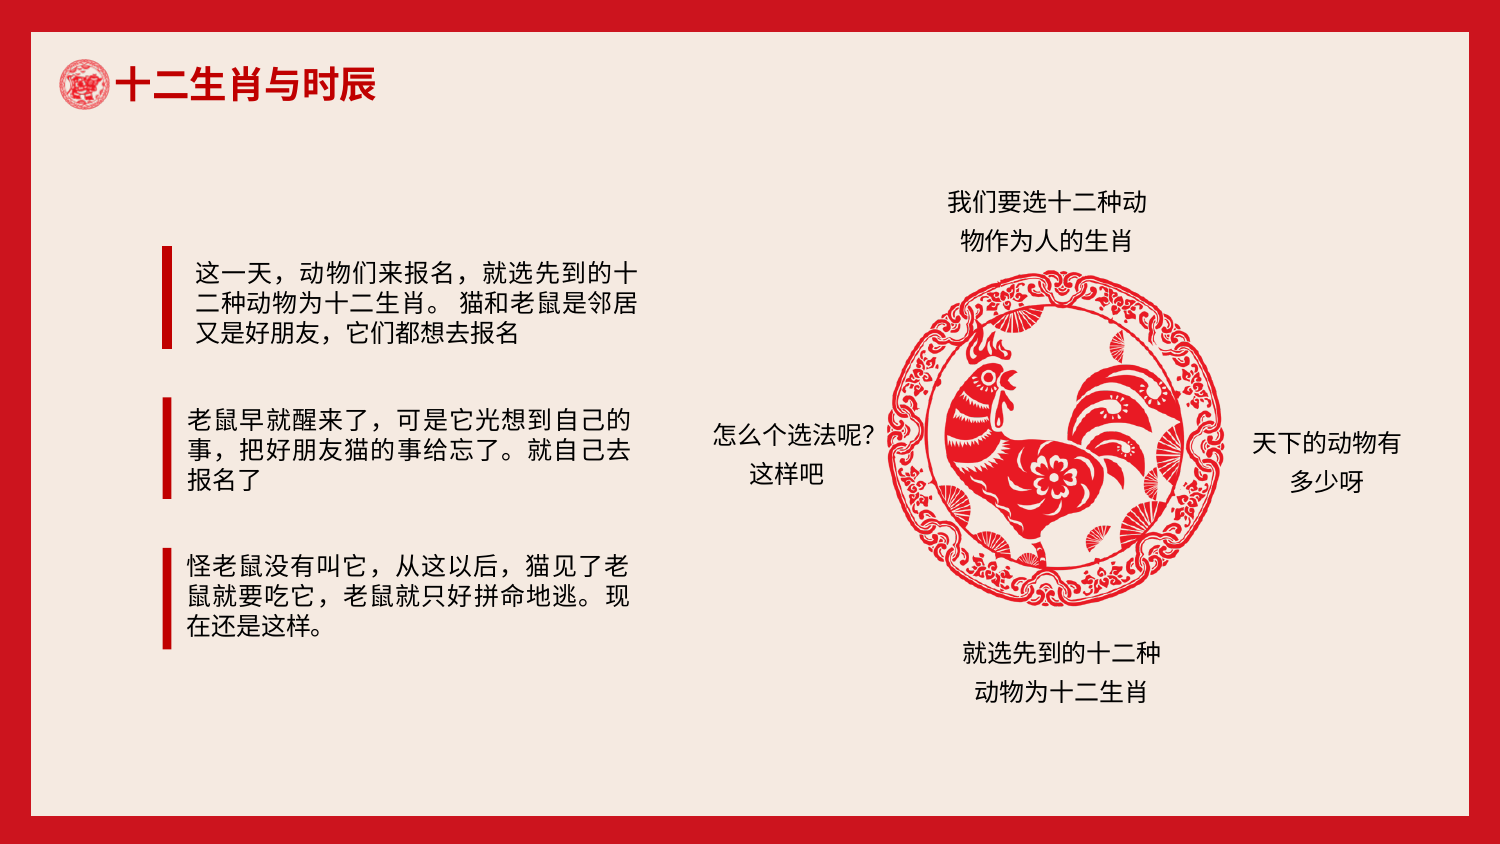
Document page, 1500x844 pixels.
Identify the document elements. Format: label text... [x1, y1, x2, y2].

picture [57, 55, 114, 112]
text_box [162, 397, 172, 499]
picture [843, 213, 1243, 658]
text_box 老鼠早就醒来了，可是它光想到自己的事，把好朋友猫的事给忘了。就自己去报名了 [172, 397, 647, 502]
text_box 我们要选十二种动物作为人的生肖 [932, 171, 1163, 213]
text_box 就选先到的十二种动物为十二生肖 [950, 658, 1174, 712]
text_box [162, 547, 172, 650]
text_box [162, 246, 172, 349]
text_box 怪老鼠没有叫它，从这以后，猫见了老鼠就要吃它，老鼠就只好拼命地逃。现在还是这样。 [171, 543, 645, 649]
text_box 这一天，动物们来报名，就选先到的十二种动物为十二生肖。 猫和老鼠是邻居又是好朋友，它们都想去报名 [180, 249, 654, 355]
text_box 怎么个选法呢？这样吧 [699, 405, 843, 494]
text_box 天下的动物有多少呀 [1243, 413, 1425, 503]
